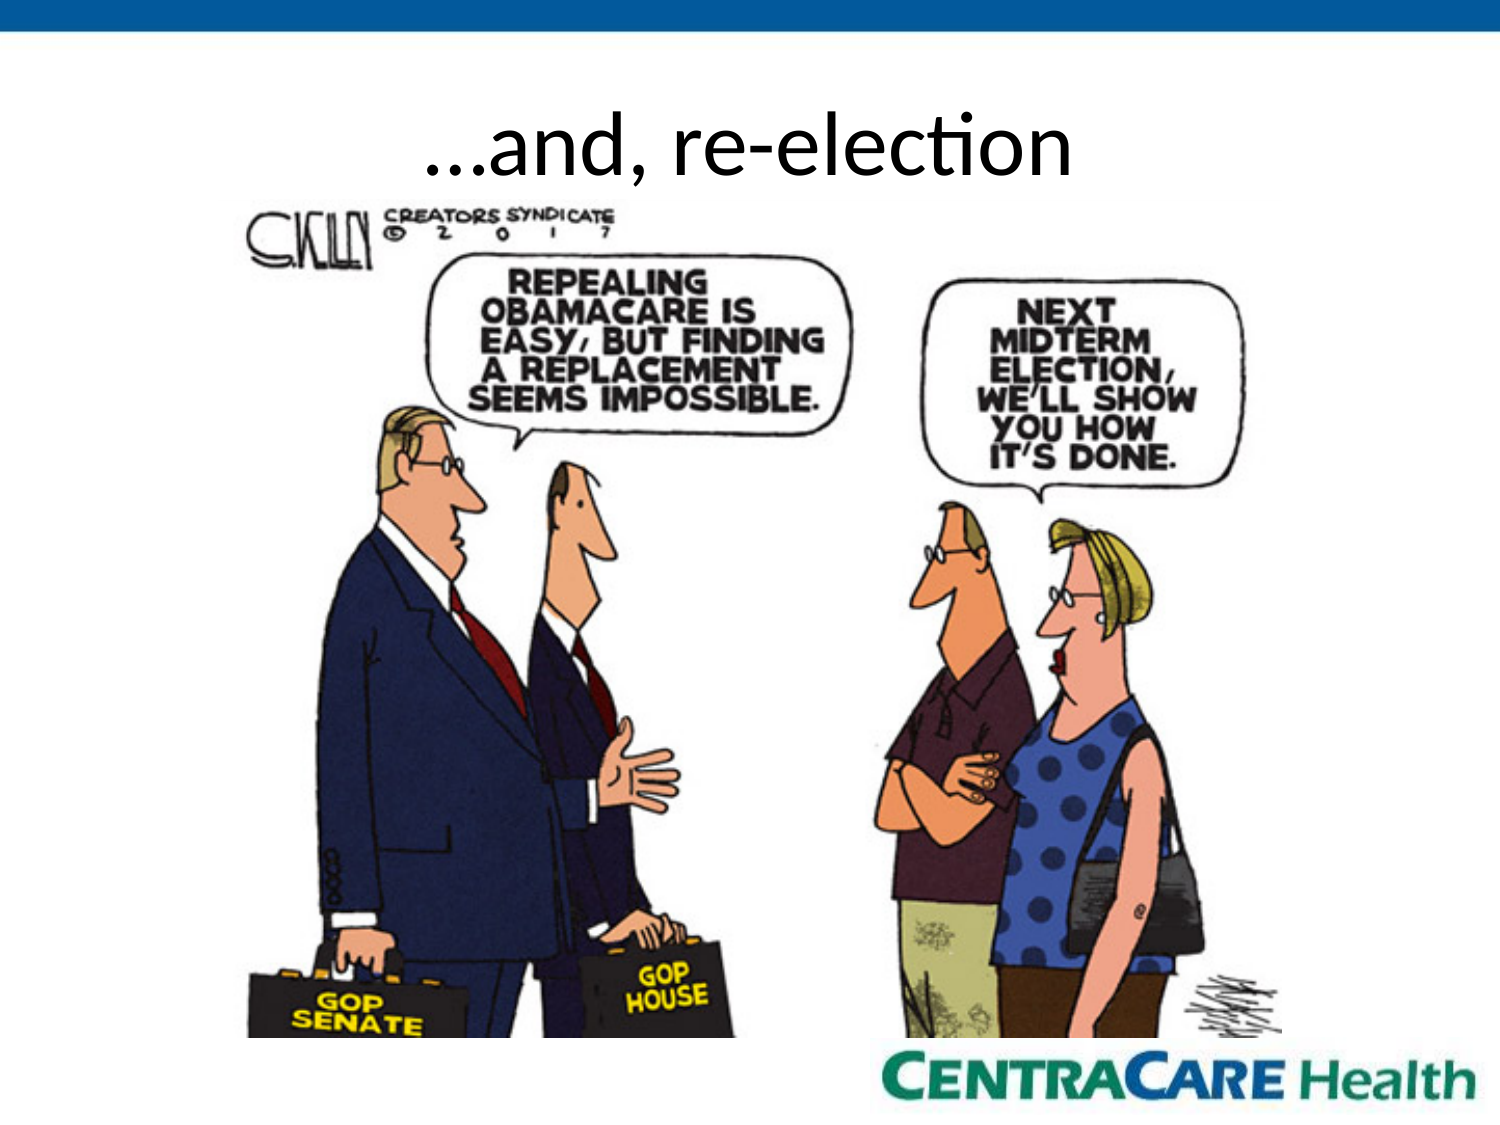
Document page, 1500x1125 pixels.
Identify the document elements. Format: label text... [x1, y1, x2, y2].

title …and, re-election [75, 45, 1425, 233]
picture [0, 0, 1500, 1125]
